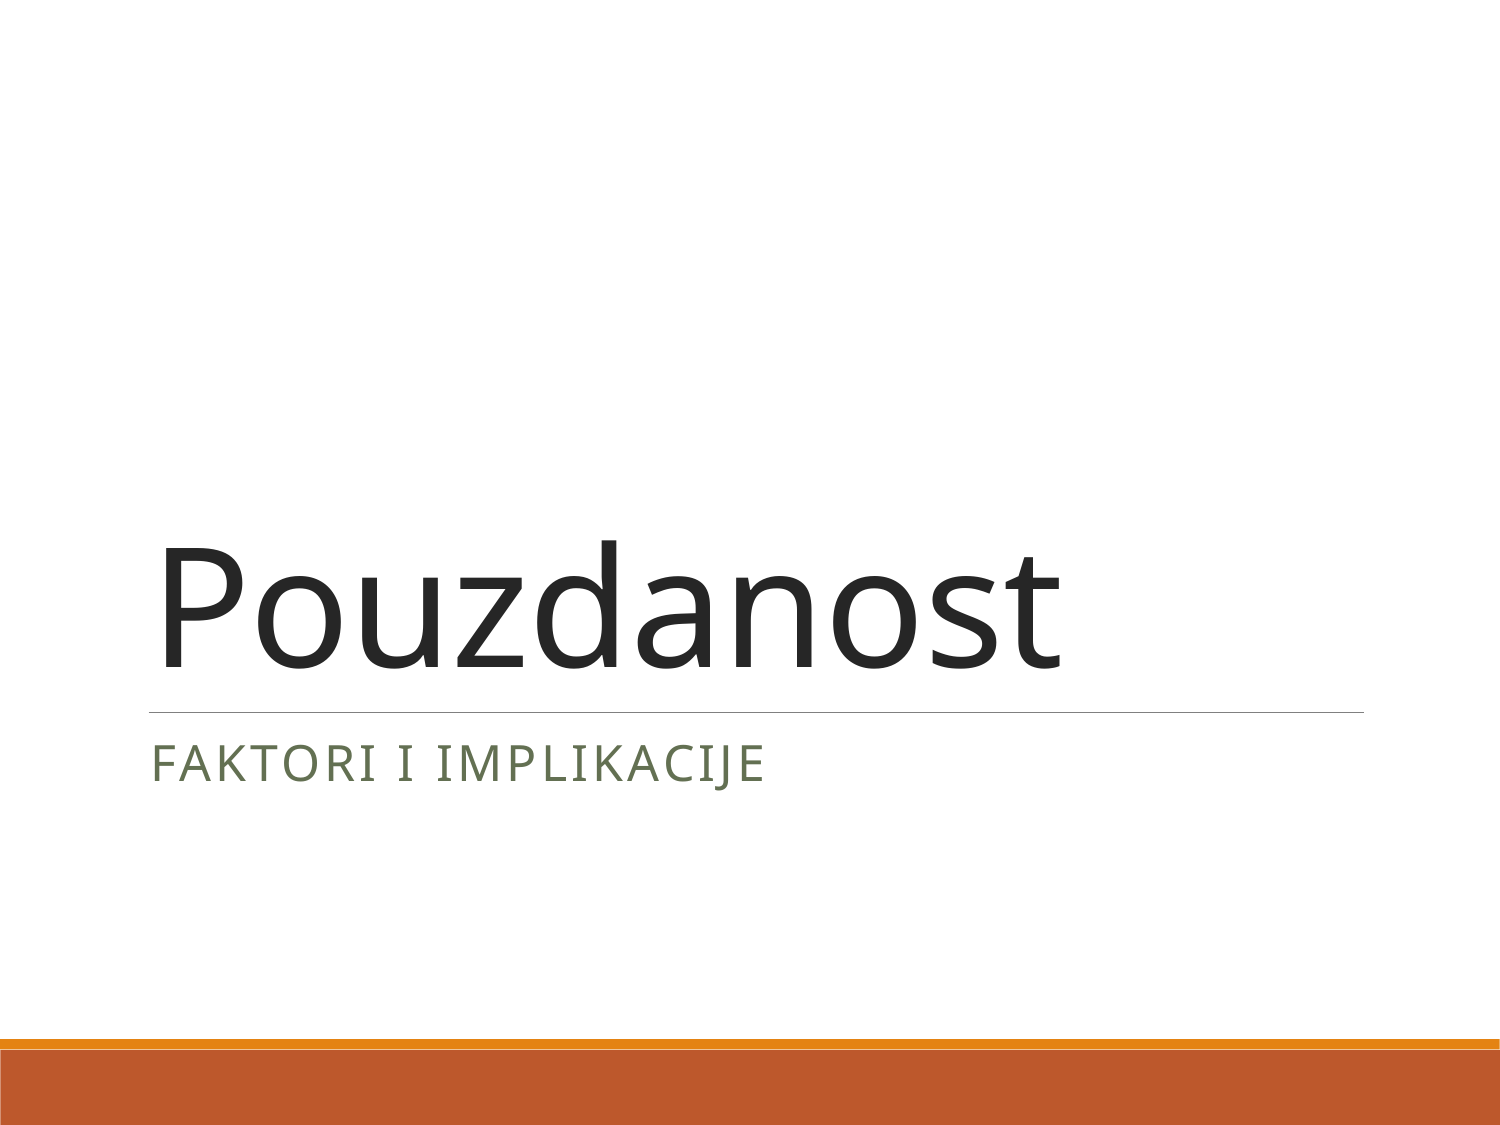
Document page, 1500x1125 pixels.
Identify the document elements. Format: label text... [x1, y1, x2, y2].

title Pouzdanost [135, 124, 1373, 710]
list Faktori i implikacije [135, 730, 1373, 918]
